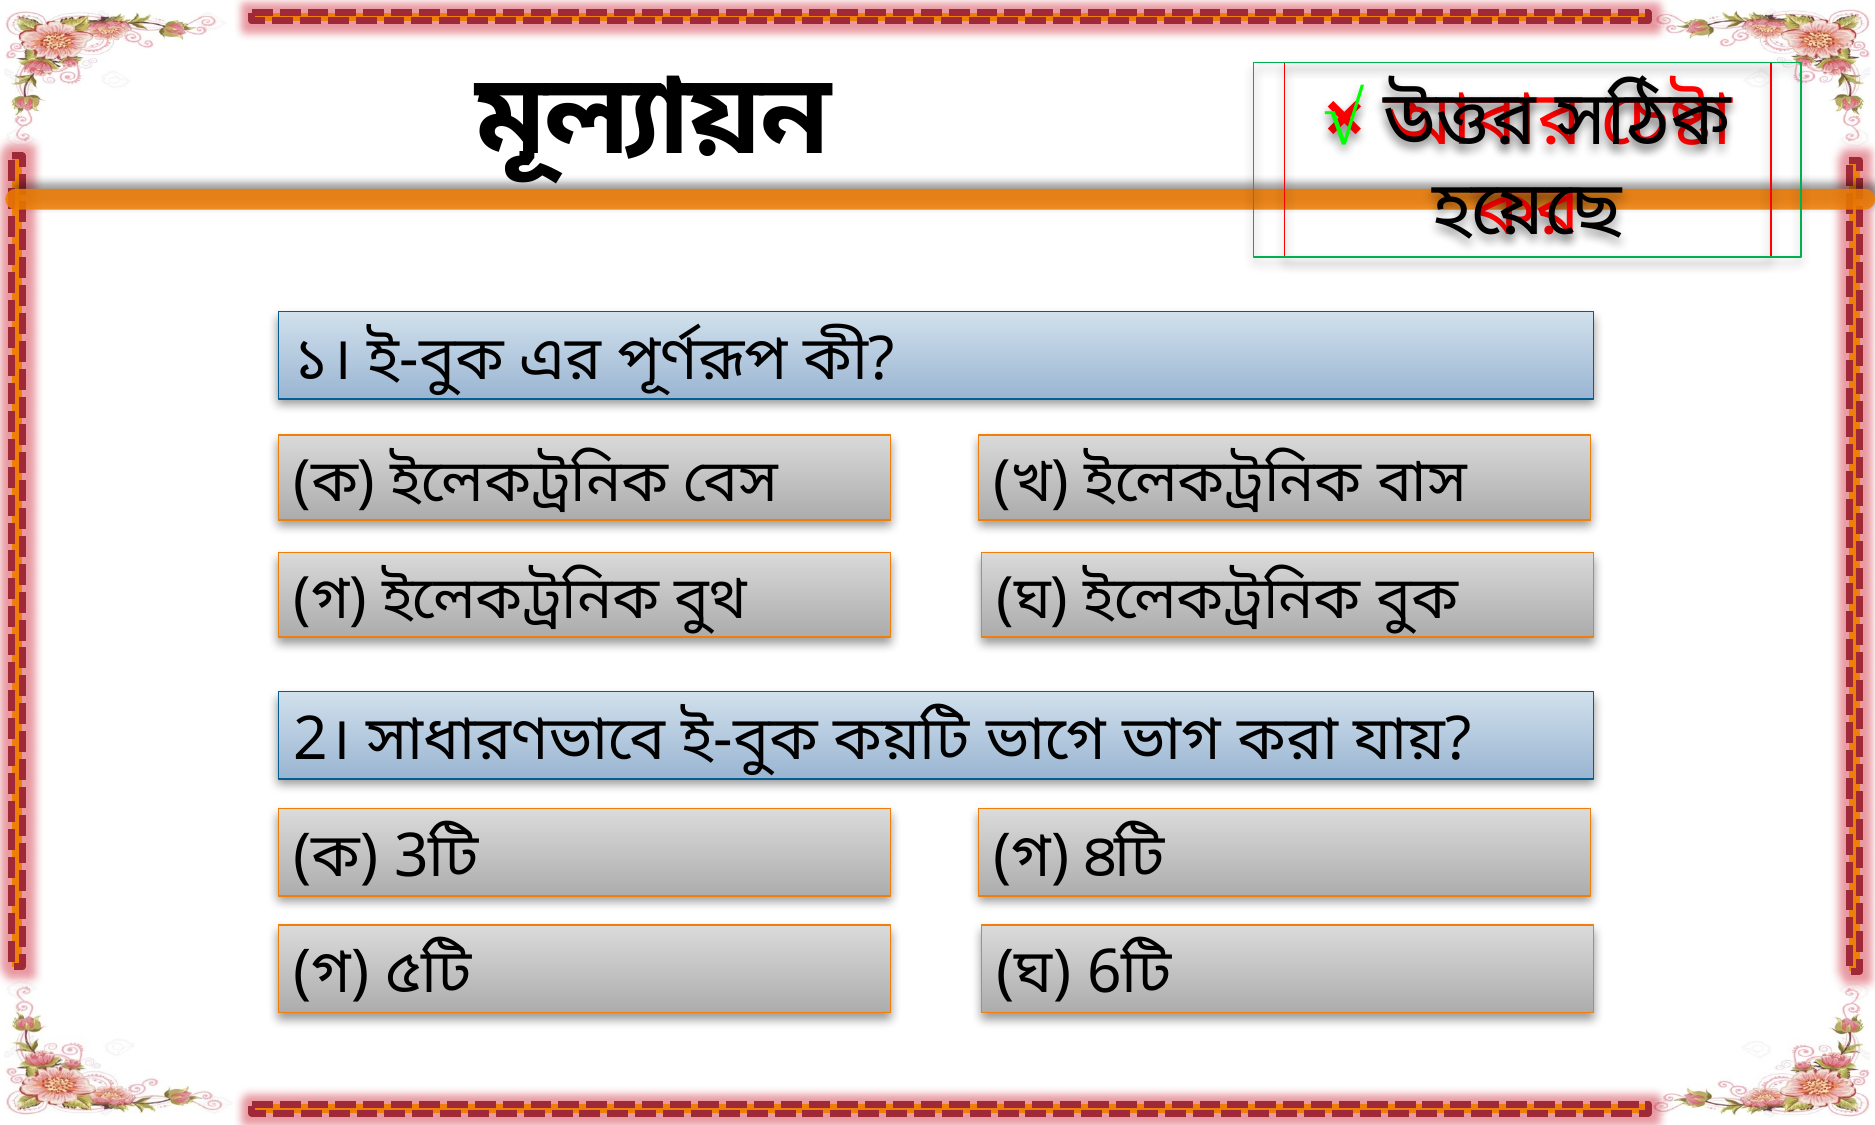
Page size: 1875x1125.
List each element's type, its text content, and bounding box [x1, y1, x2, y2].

text_box 2। সাধারণভাবে ই-বুক কয়টি ভাগে ভাগ করা যায়? [278, 691, 1594, 780]
picture [4, 979, 240, 1119]
text_box ১। ই-বুক এর পূর্ণরূপ কী? [278, 311, 1594, 400]
picture [1658, 4, 1871, 148]
text_box √ উত্তর সঠিক হয়েছে [1253, 211, 1802, 258]
text_box √ উত্তর সঠিক হয়েছে [1253, 62, 1802, 198]
text_box (খ) ইলেকট্রনিক বাস [978, 434, 1591, 521]
text_box (গ) ৪টি [978, 808, 1591, 897]
picture [1652, 984, 1871, 1121]
text_box (ক) ইলেকট্রনিক বেস [278, 434, 891, 521]
text_box (গ) ৫টি [278, 924, 891, 1013]
text_box (গ) ইলেকট্রনিক বুথ [278, 552, 891, 638]
text_box মূল্যায়ন [399, 63, 908, 153]
text_box (ঘ) 6টি [981, 924, 1594, 1013]
picture [4, 6, 239, 143]
text_box (ঘ) ইলেকট্রনিক বুক [981, 552, 1594, 638]
text_box (ক) 3টি [278, 808, 891, 897]
